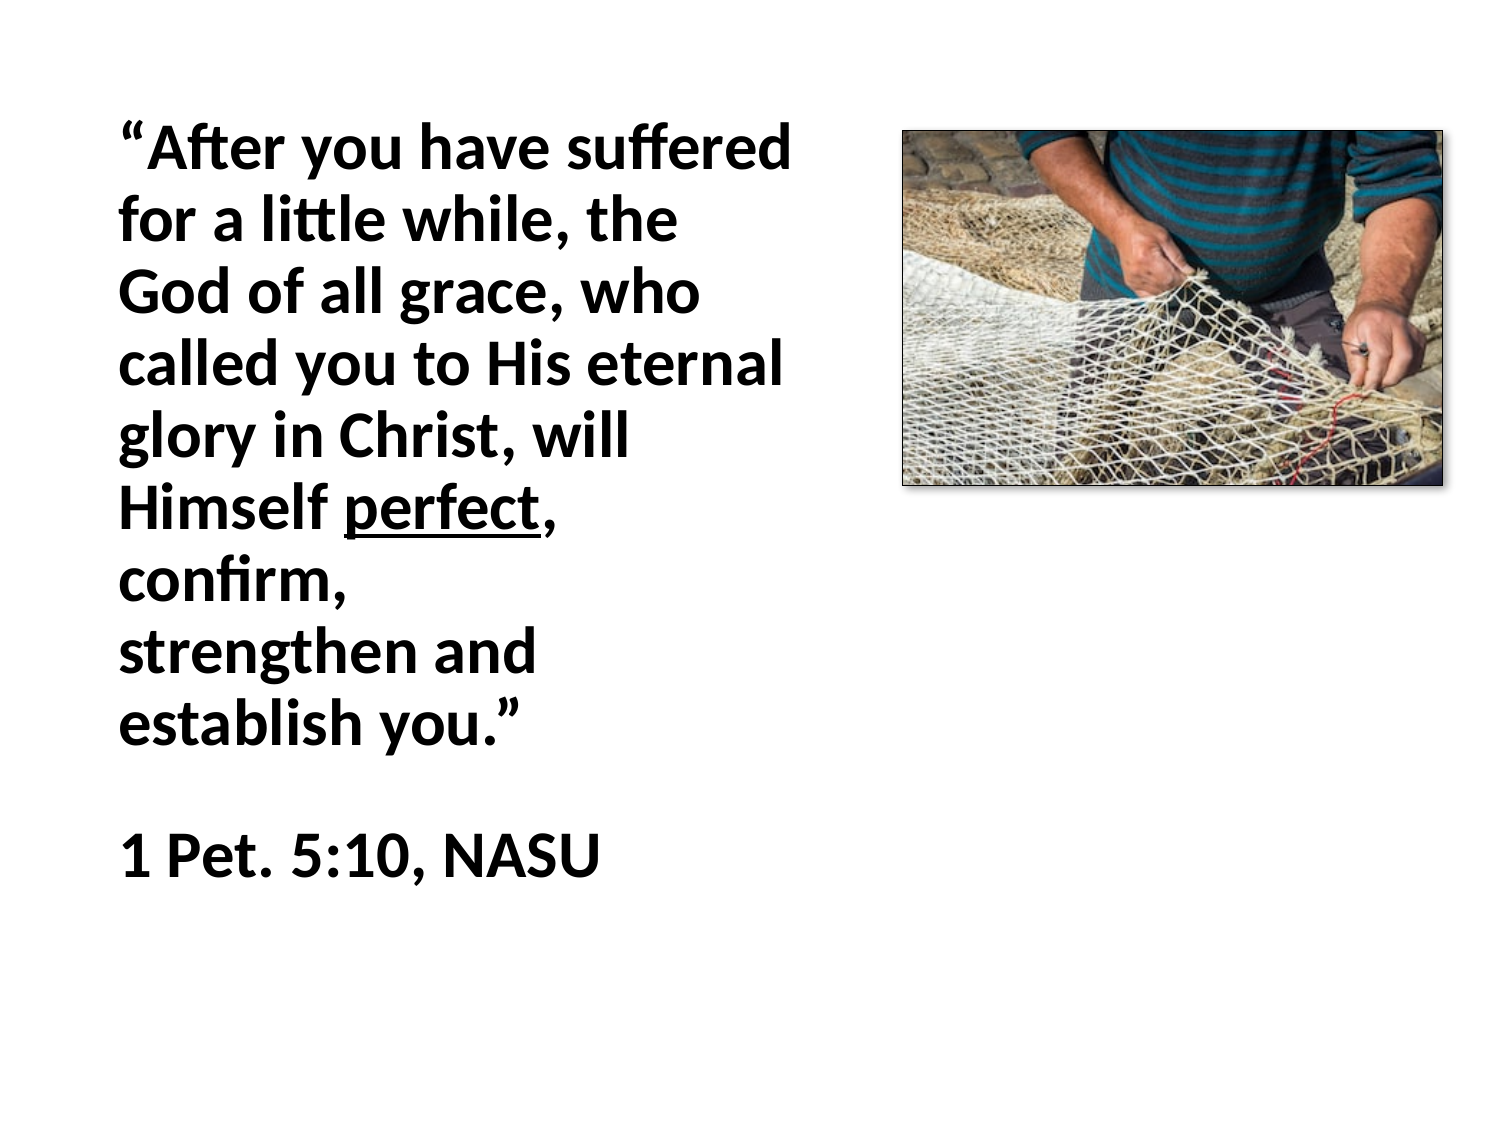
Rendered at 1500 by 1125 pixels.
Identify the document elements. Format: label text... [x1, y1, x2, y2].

list “After you have suffered for a little while, the God of all grace, who called you to His eternal glory in Christ, will Himself perfect, confirm, strengthen and establish you.” 1 Pet. 5:10, NASU [103, 104, 818, 1014]
picture [902, 130, 1443, 486]
